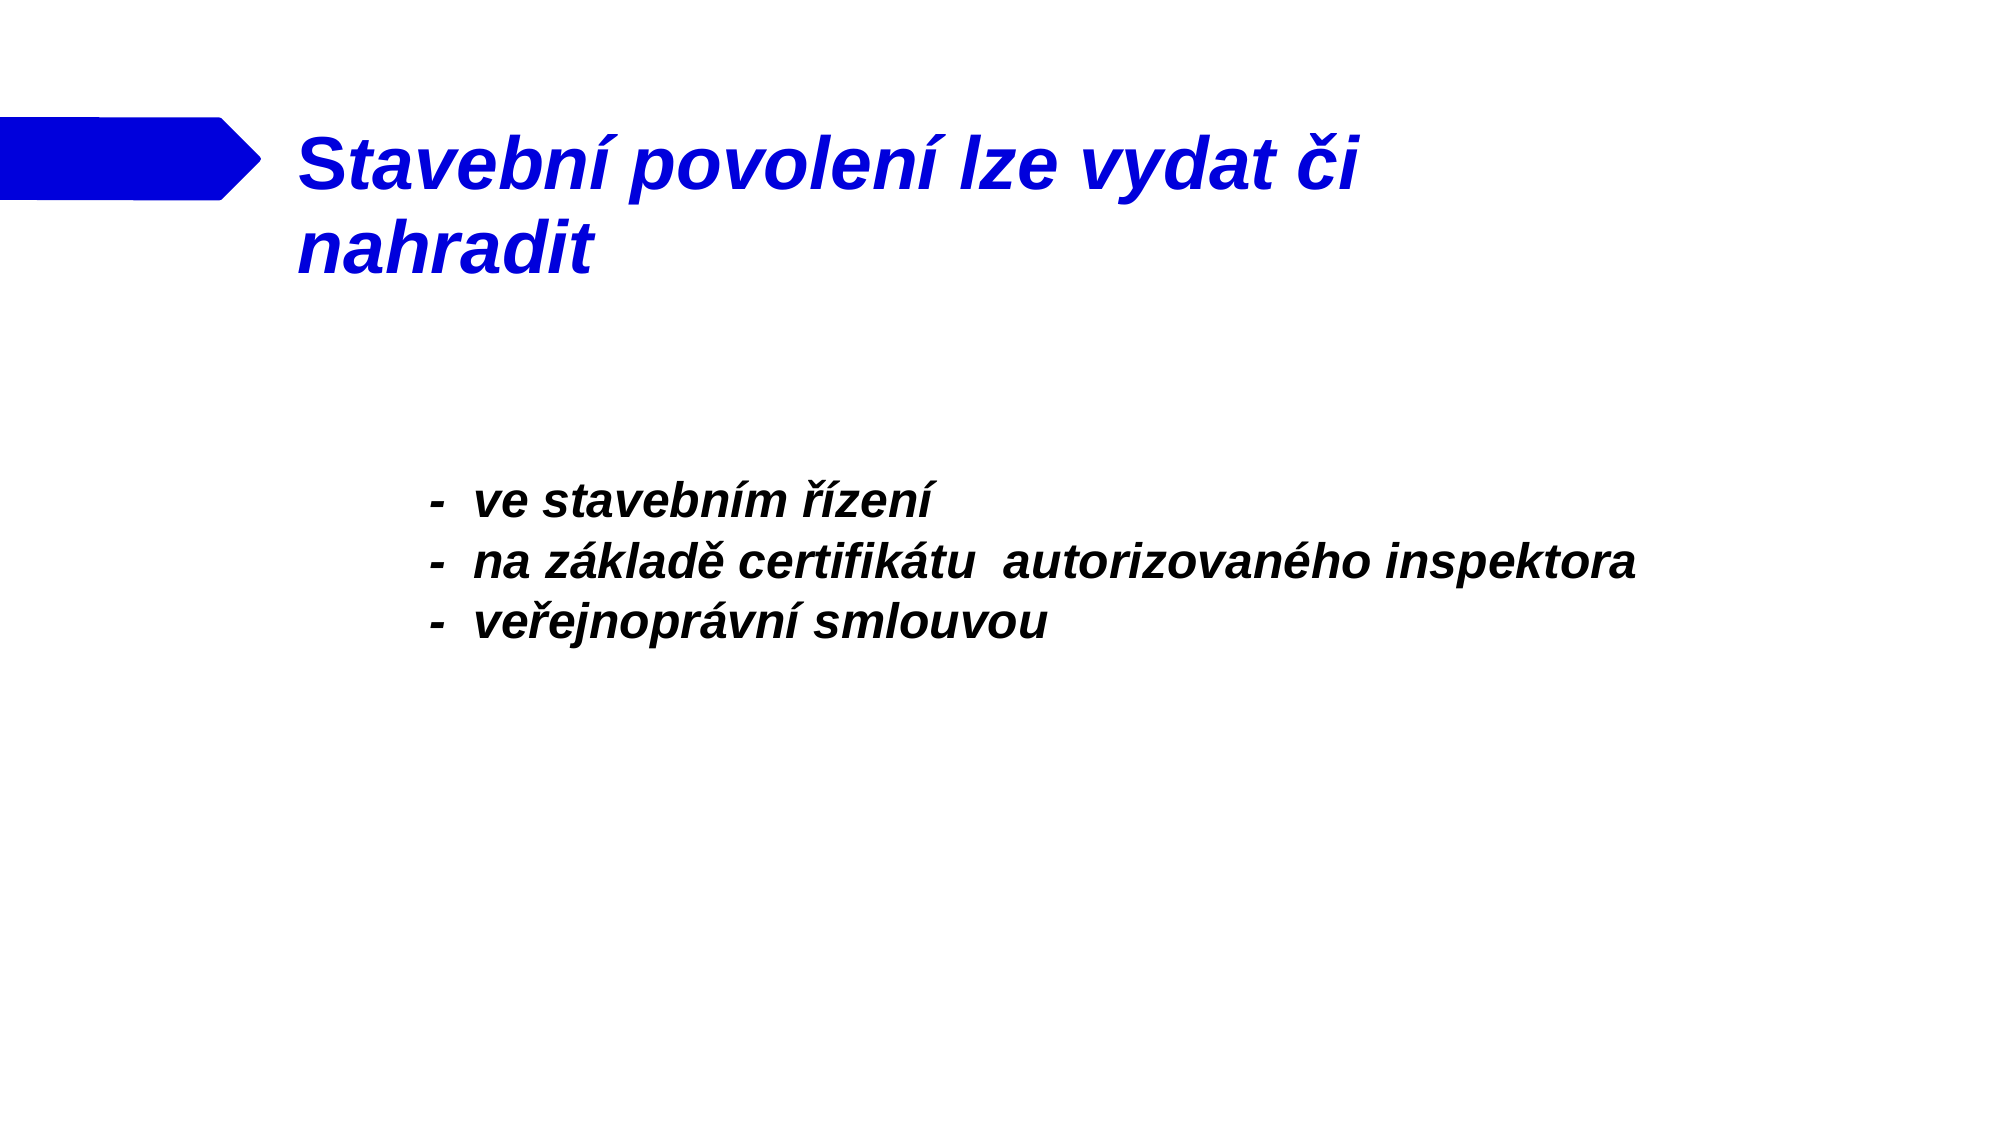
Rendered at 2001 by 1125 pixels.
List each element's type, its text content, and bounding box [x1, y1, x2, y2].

list - ve stavebním řízení - na základě certifikátu autorizovaného inspektora - veřejnoprávní smlouvou [129, 319, 1741, 1057]
title Stavební povolení lze vydat či nahradit [297, 0, 1648, 143]
